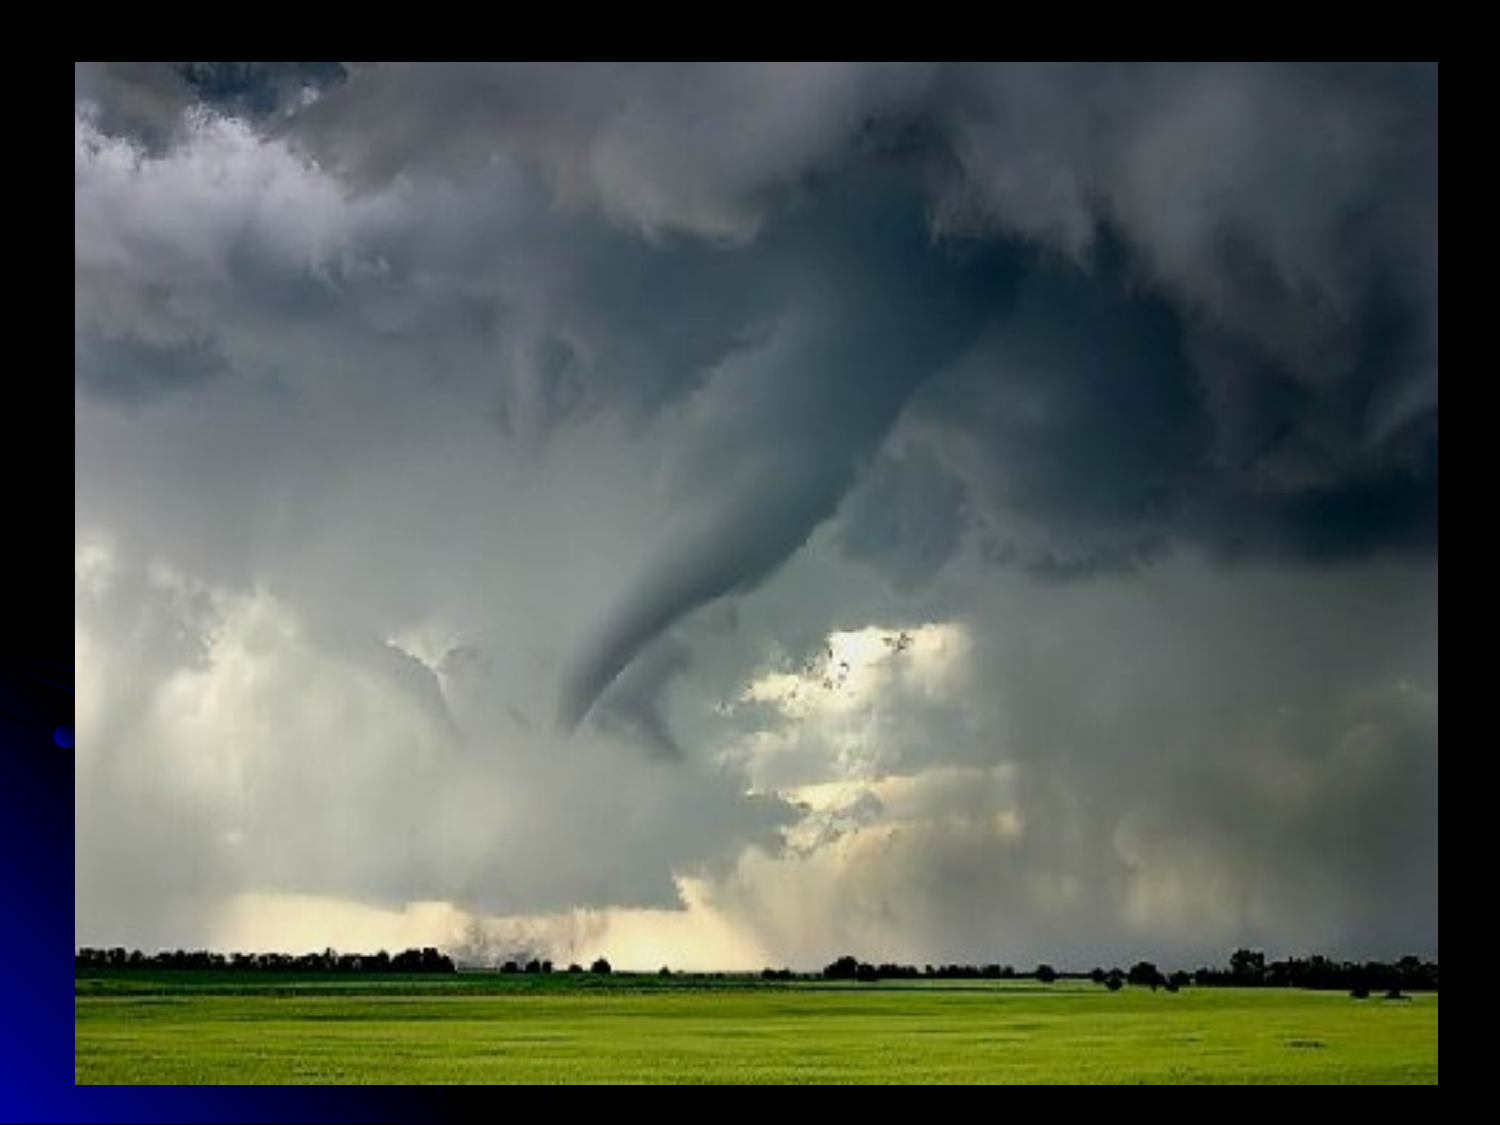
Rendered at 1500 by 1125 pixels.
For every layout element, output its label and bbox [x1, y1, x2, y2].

picture [74, 62, 1438, 1085]
